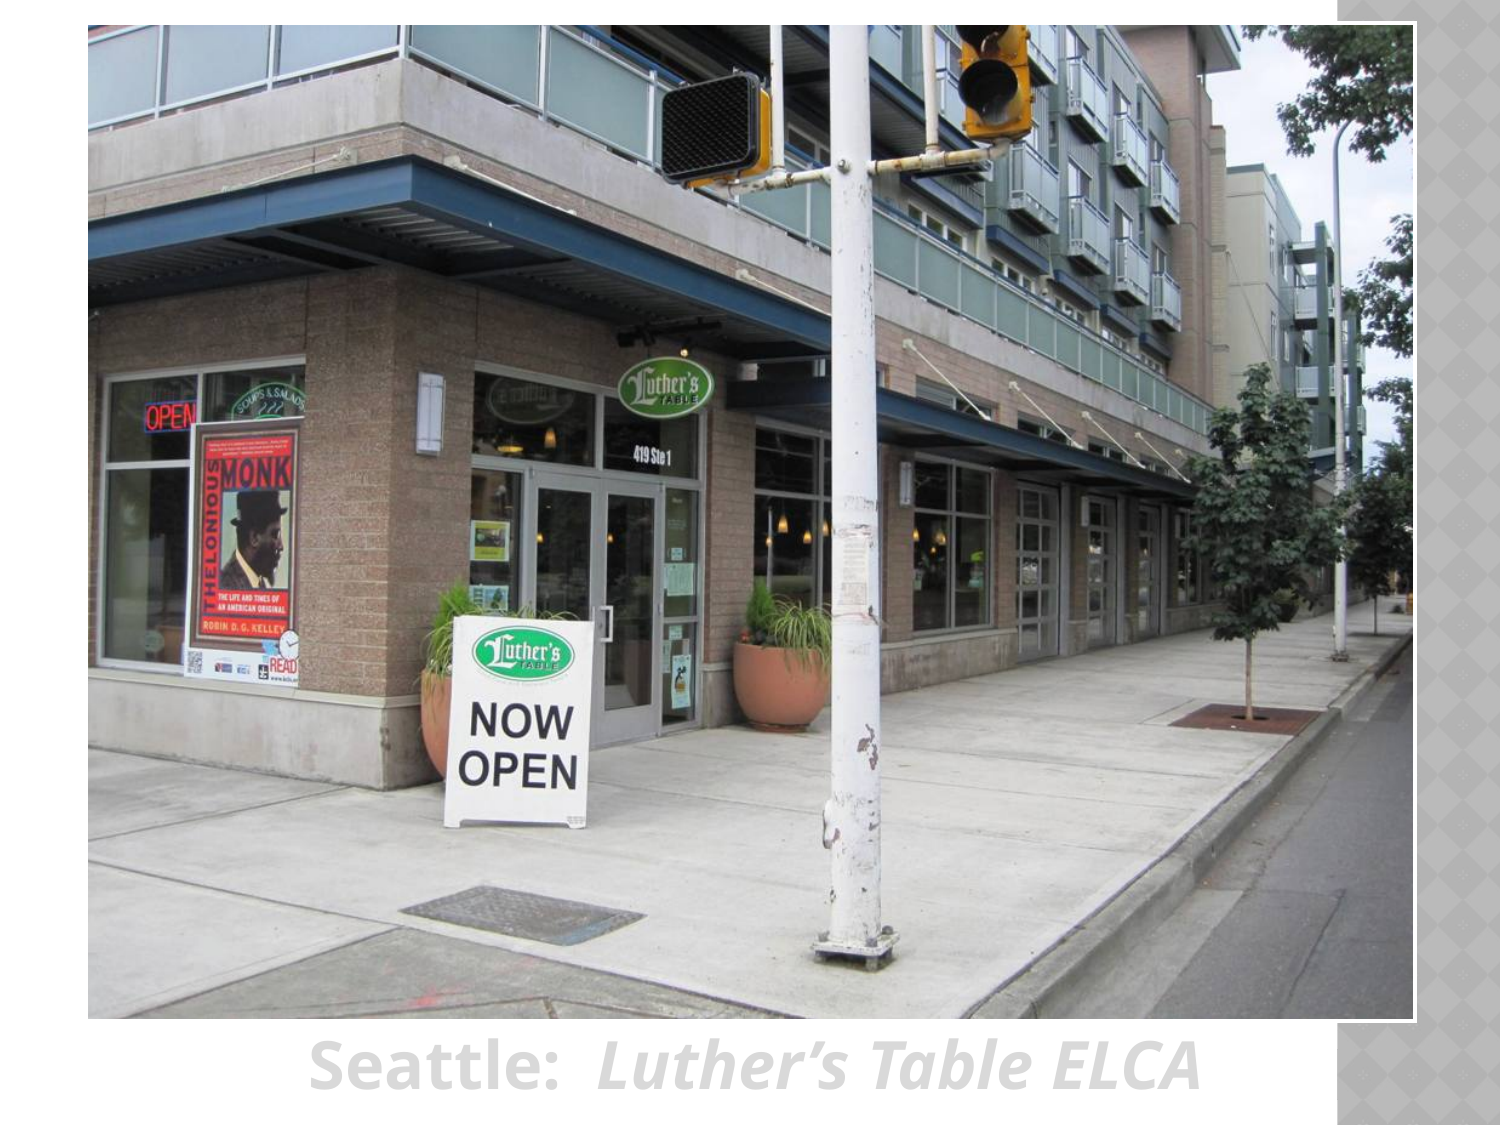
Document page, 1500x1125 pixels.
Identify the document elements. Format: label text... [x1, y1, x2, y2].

text_box Seattle: Luther’s Table ELCA [49, 1024, 1463, 1100]
picture [87, 24, 1413, 1020]
